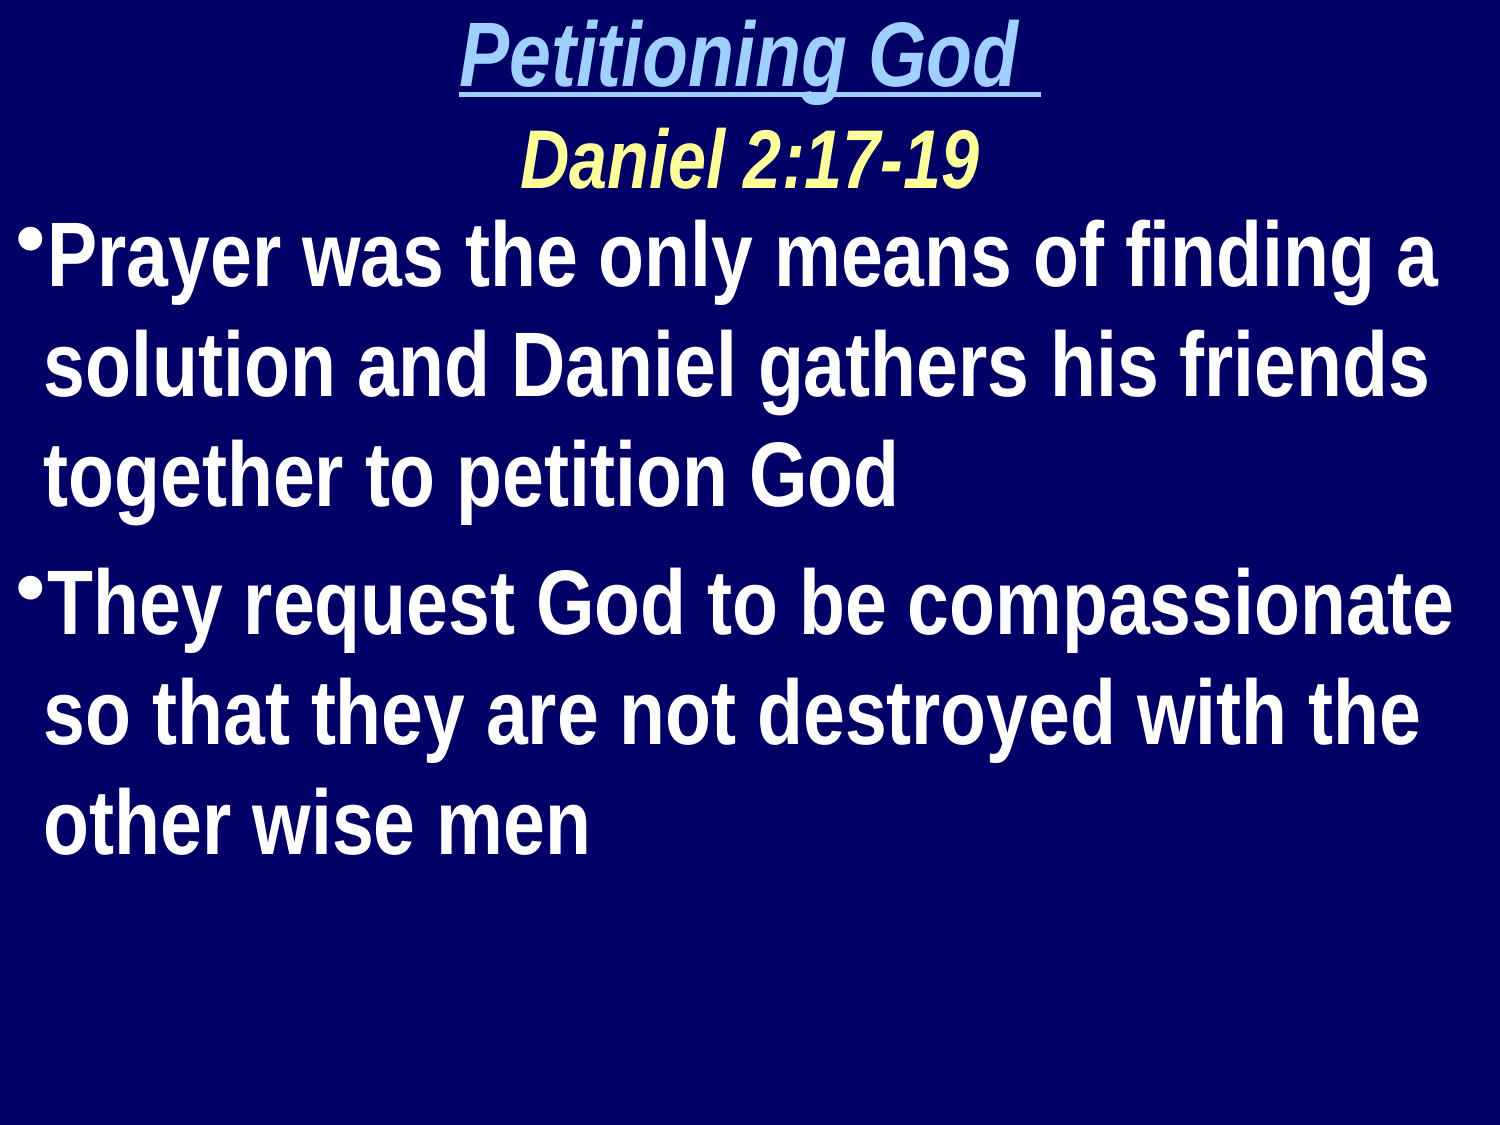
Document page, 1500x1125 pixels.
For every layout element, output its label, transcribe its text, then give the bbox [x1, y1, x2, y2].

title Petitioning God Daniel 2:17-19 [0, 0, 1500, 187]
list Prayer was the only means of finding a solution and Daniel gathers his friends together to petition God They request God to be compassionate so that they are not destroyed with the other wise men [0, 187, 1500, 1125]
